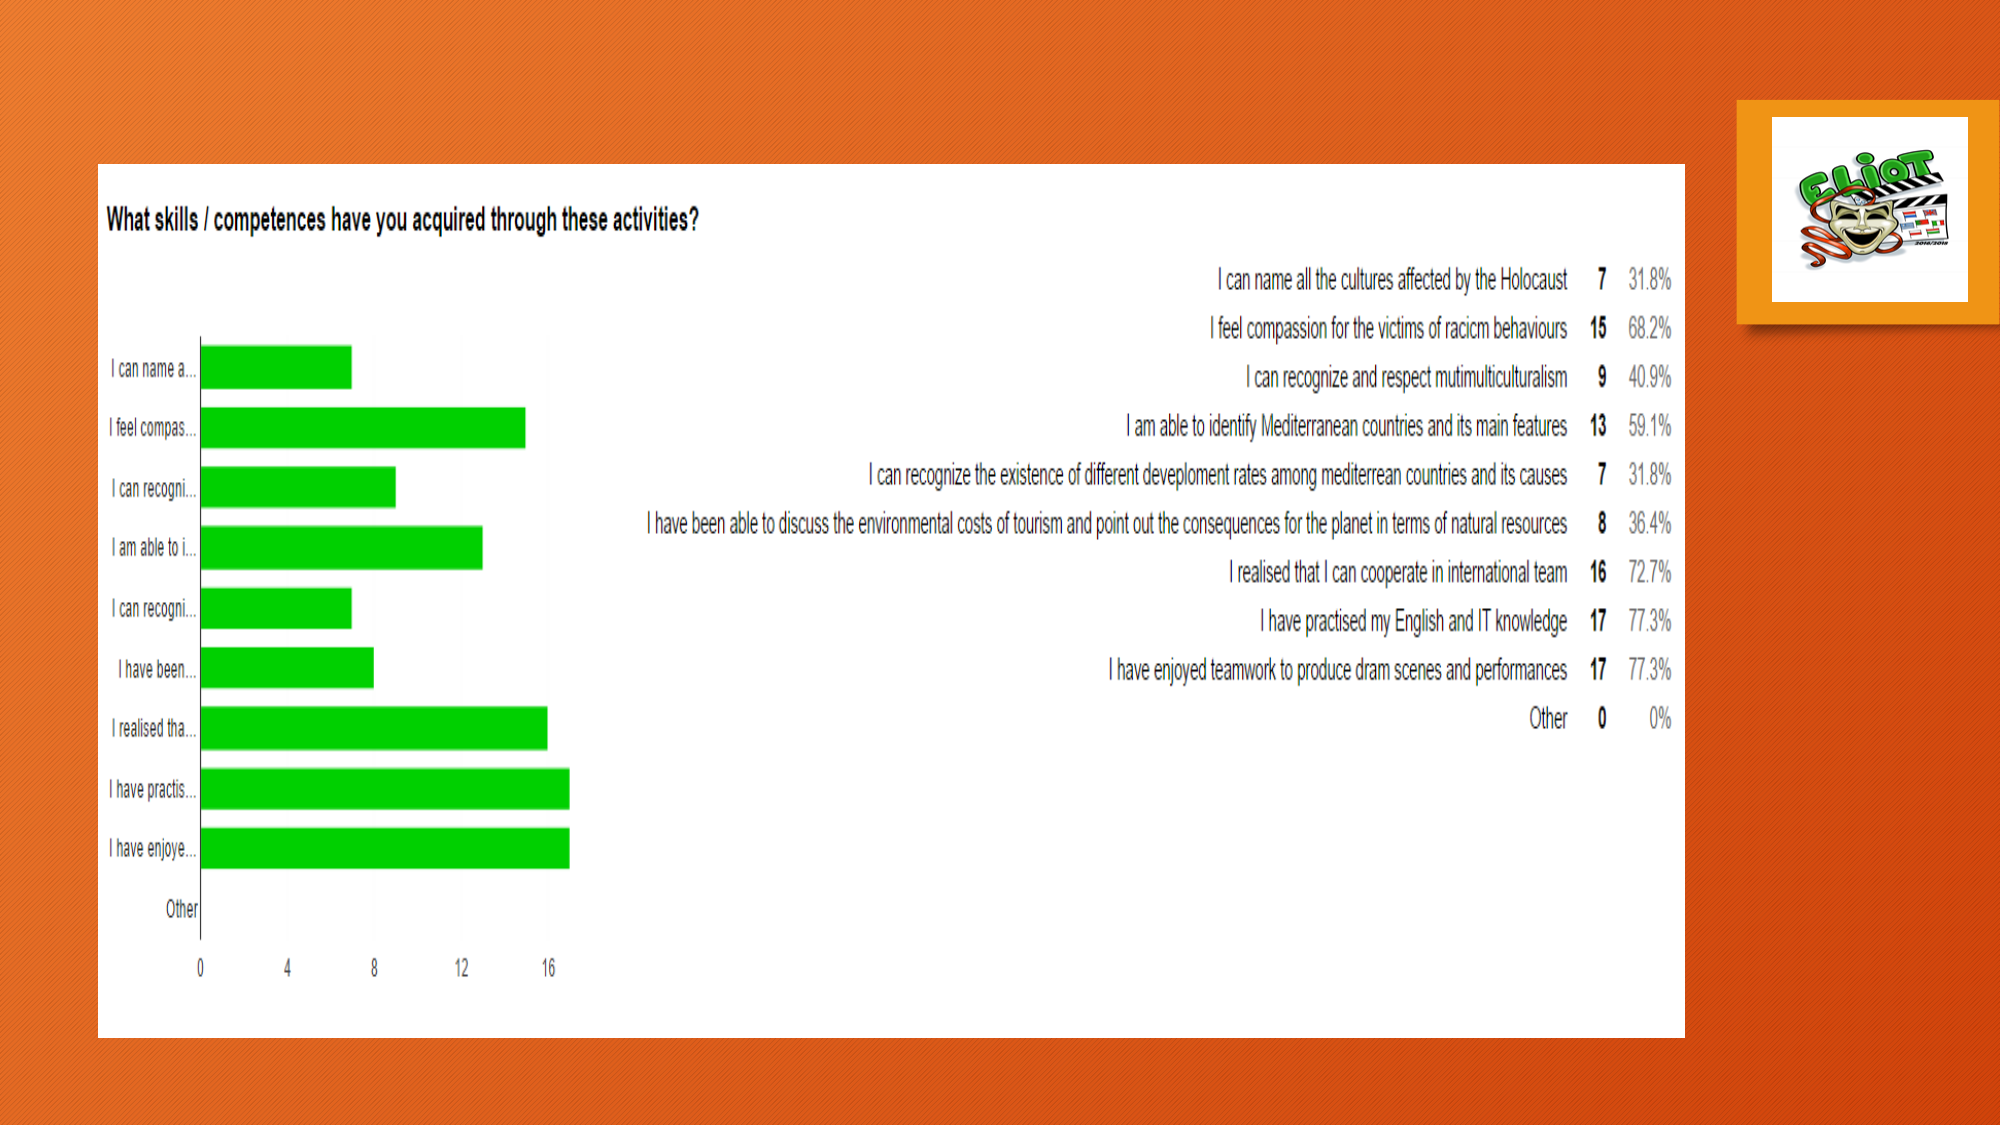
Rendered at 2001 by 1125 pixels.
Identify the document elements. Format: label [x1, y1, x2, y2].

picture [1771, 116, 1969, 302]
picture [98, 164, 1686, 1039]
picture [1736, 325, 2000, 347]
